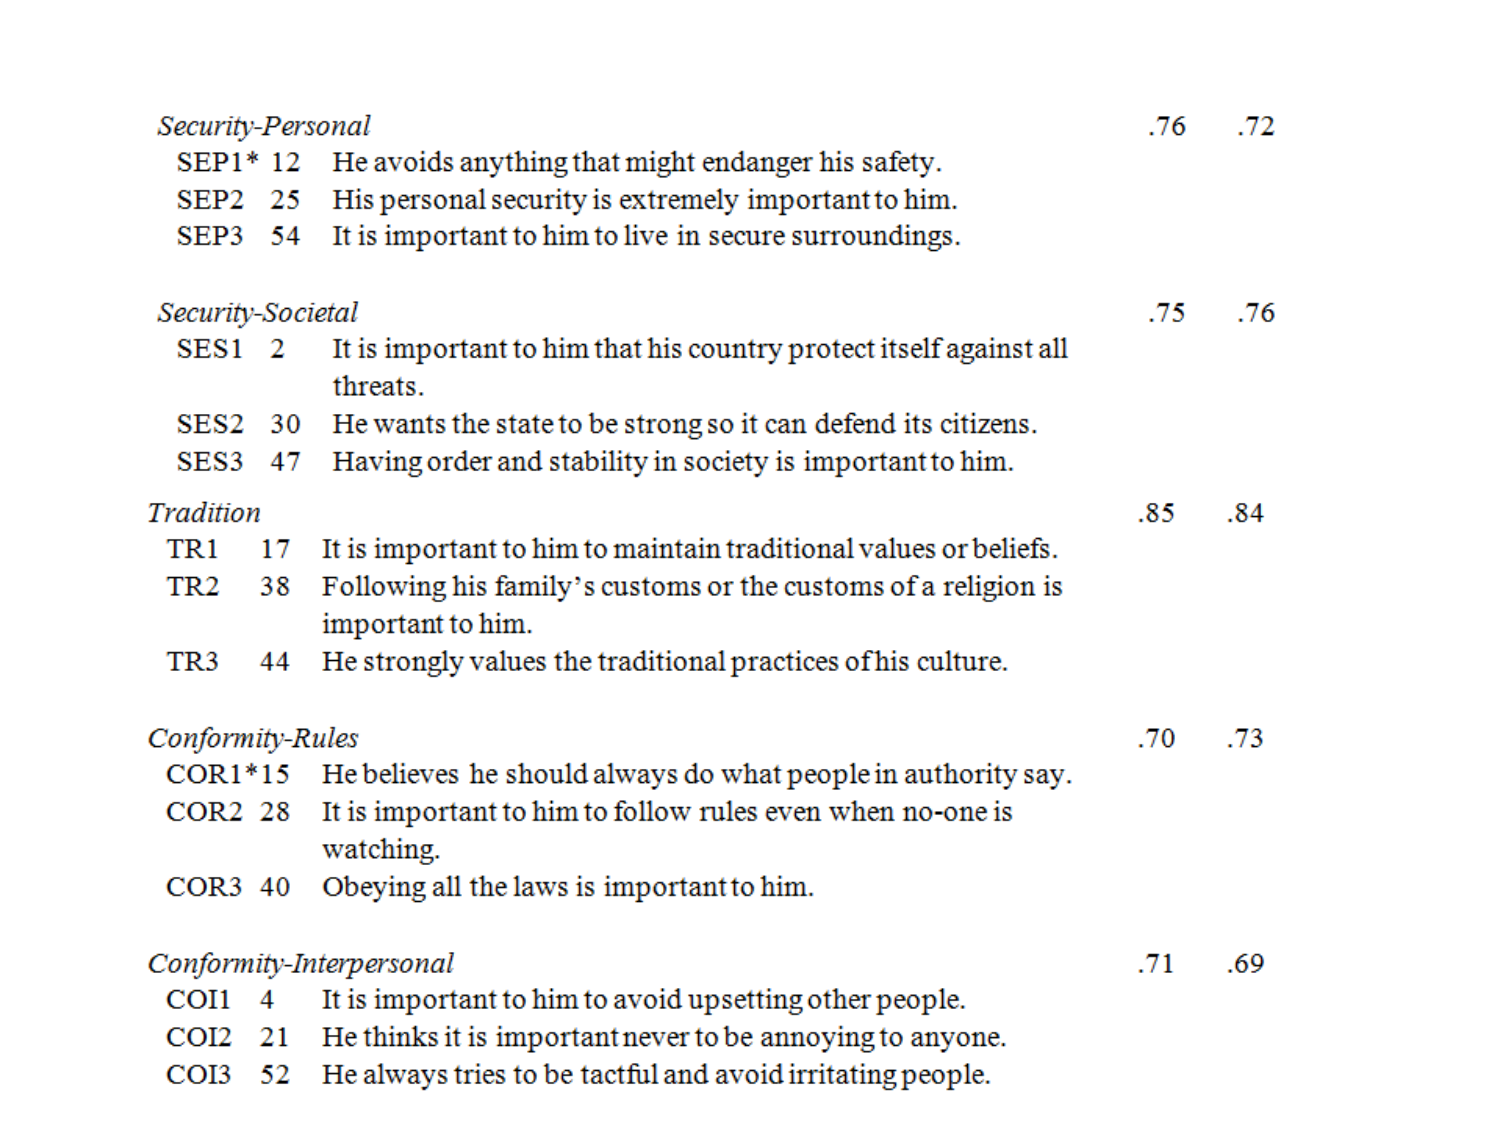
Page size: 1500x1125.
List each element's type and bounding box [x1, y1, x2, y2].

picture [135, 491, 1297, 1095]
list [147, 101, 1292, 490]
